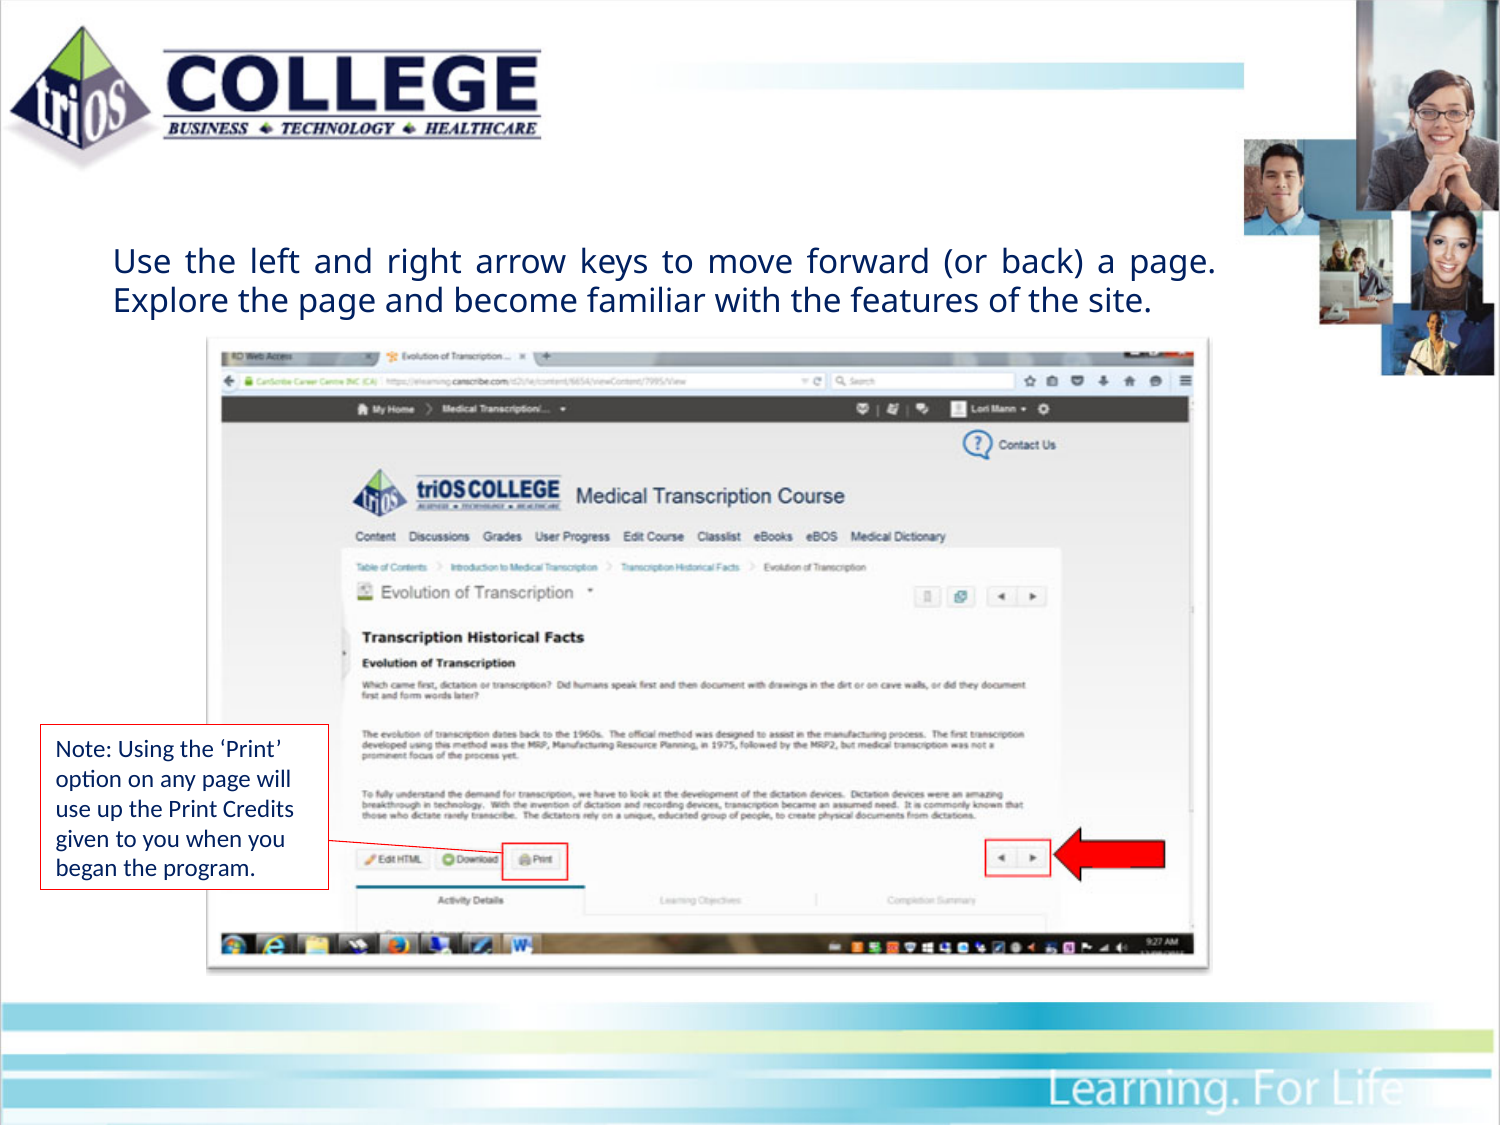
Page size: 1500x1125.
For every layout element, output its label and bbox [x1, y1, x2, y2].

picture [0, 0, 1500, 1125]
text_box [40, 724, 504, 922]
